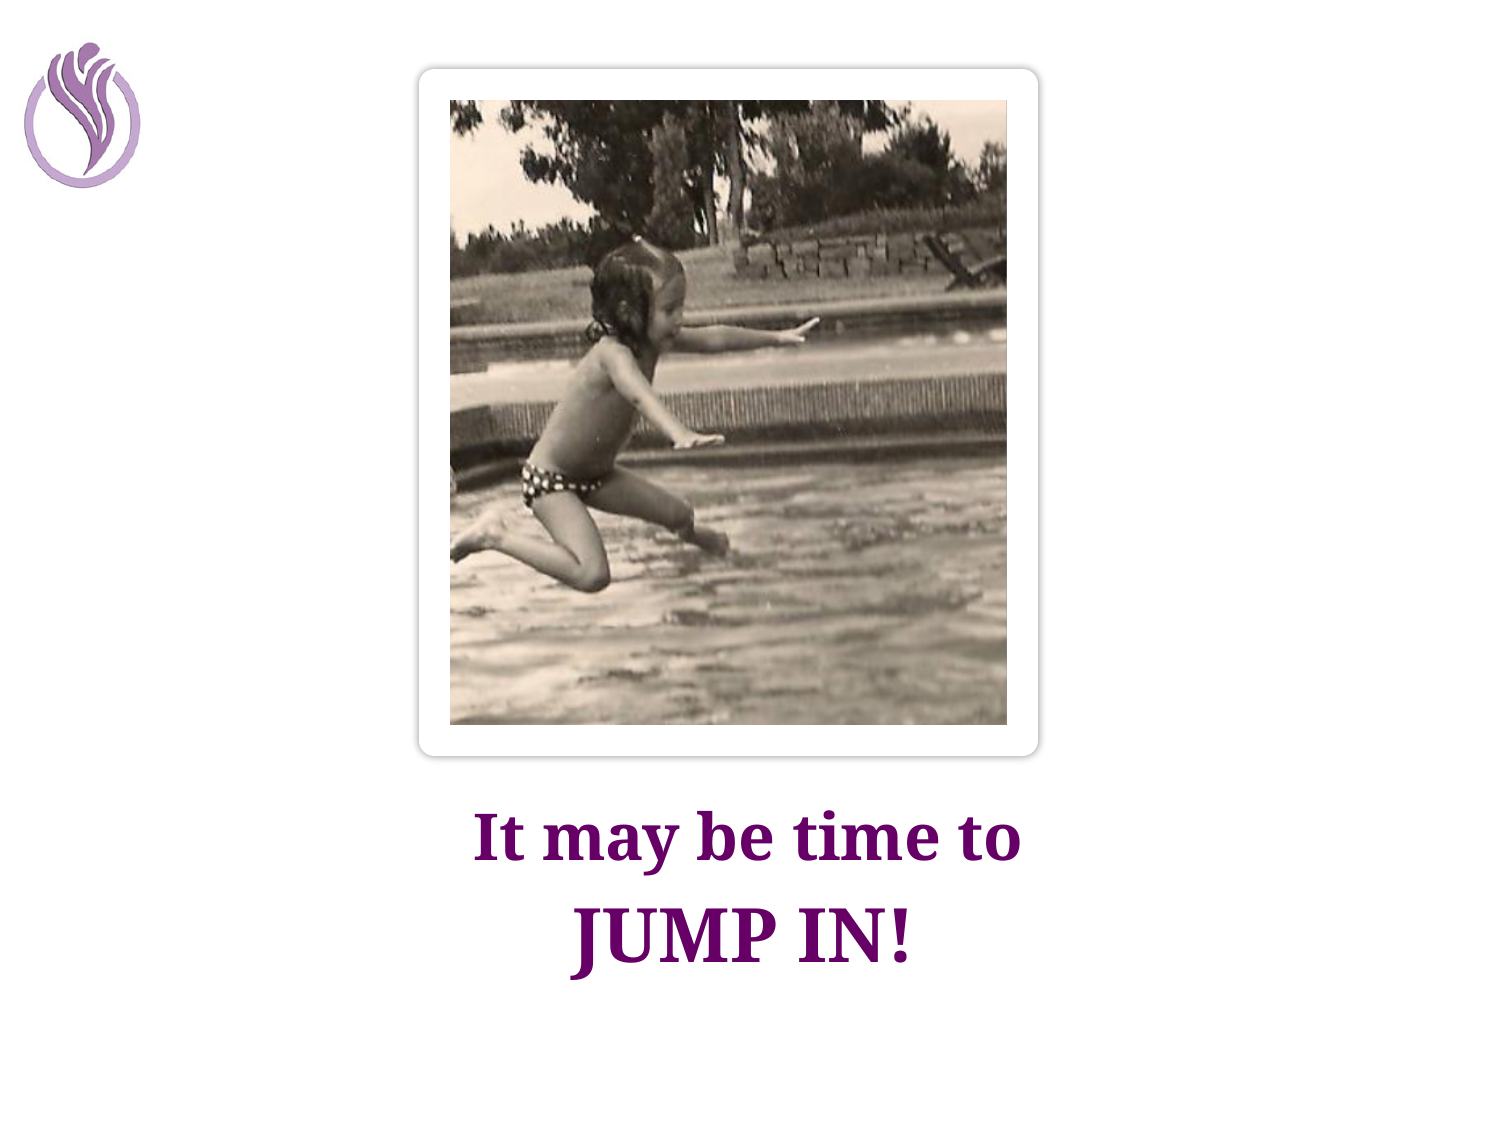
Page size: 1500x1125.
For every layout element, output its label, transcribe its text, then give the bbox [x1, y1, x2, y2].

picture [415, 100, 1041, 725]
picture [0, 37, 162, 213]
list JUMP IN! [294, 880, 1194, 1013]
title It may be time to [294, 787, 1194, 880]
